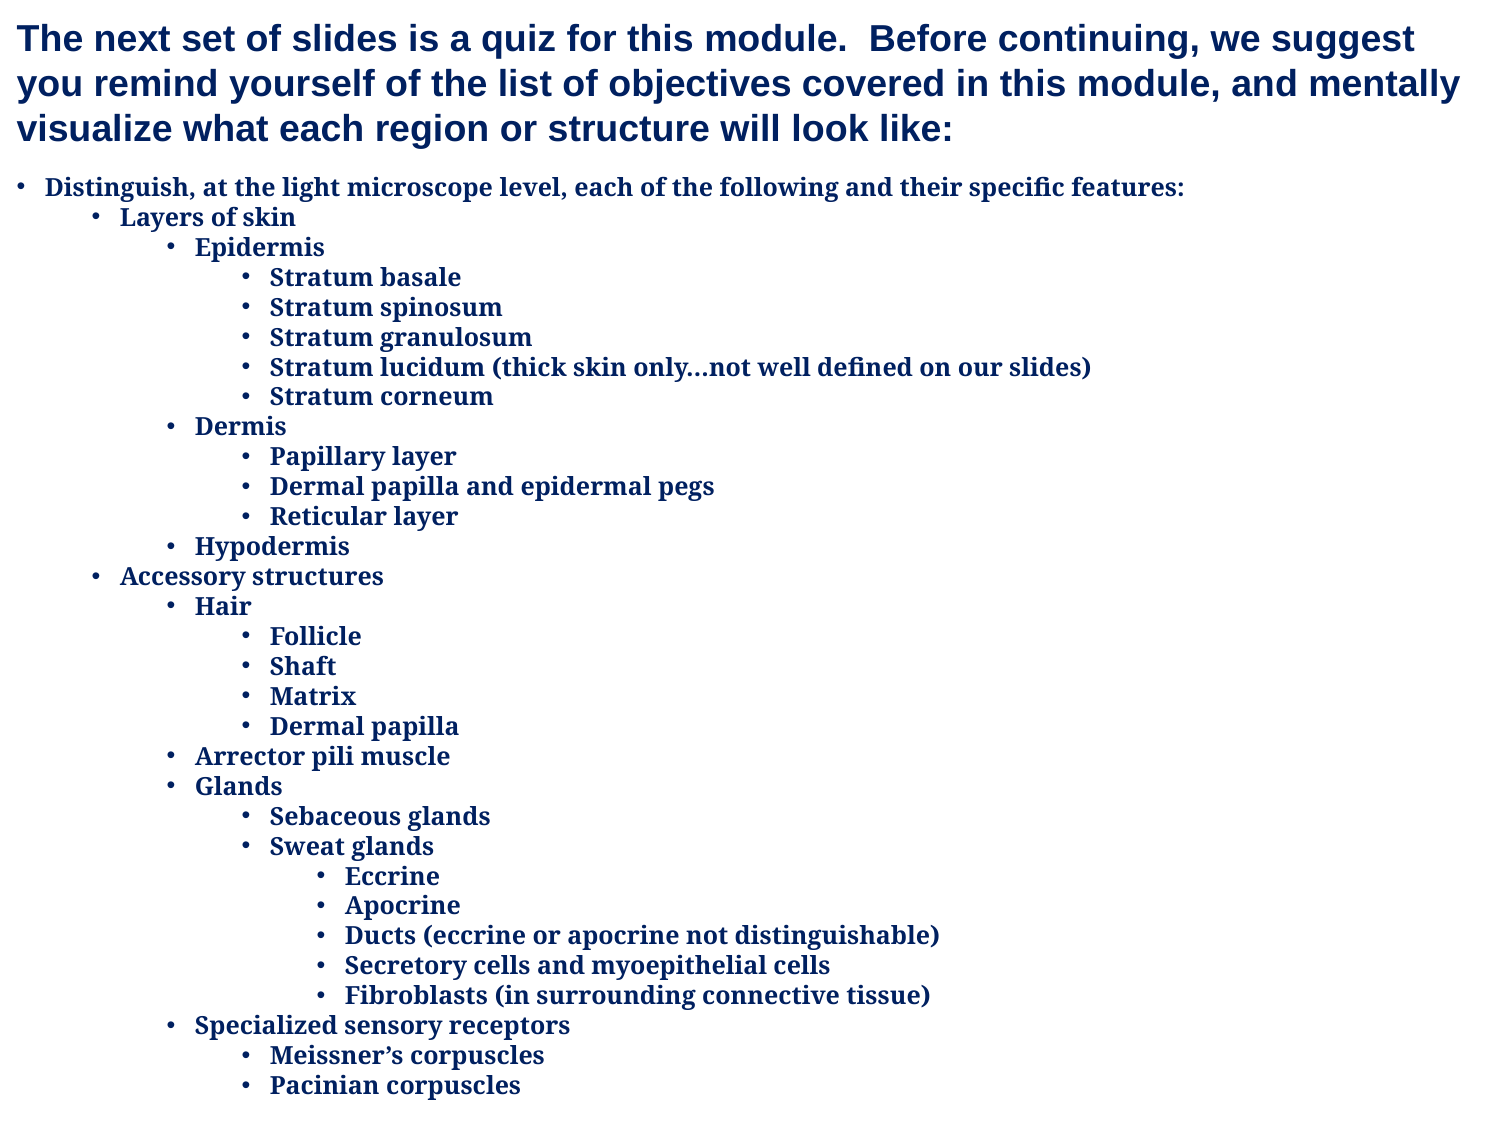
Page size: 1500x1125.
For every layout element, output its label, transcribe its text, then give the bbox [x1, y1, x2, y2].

text_box The next set of slides is a quiz for this module. Before continuing, we suggest you remind yourself of the list of objectives covered in this module, and mentally visualize what each region or structure will look like: Distinguish, at the light microscope level, each of the following and their specific features: Layers of skin Epidermis Stratum basale Stratum spinosum Stratum granulosum Stratum lucidum (thick skin only…not well defined on our slides) Stratum corneum Dermis Papillary layer Dermal papilla and epidermal pegs Reticular layer Hypodermis Accessory structures Hair Follicle Shaft Matrix Dermal papilla Arrector pili muscle Glands Sebaceous glands Sweat glands Eccrine Apocrine Ducts (eccrine or apocrine not distinguishable) Secretory cells and myoepithelial cells Fibroblasts (in surrounding connective tissue) Specialized sensory receptors Meissner’s corpuscles Pacinian corpuscles [1, 6, 1500, 1107]
